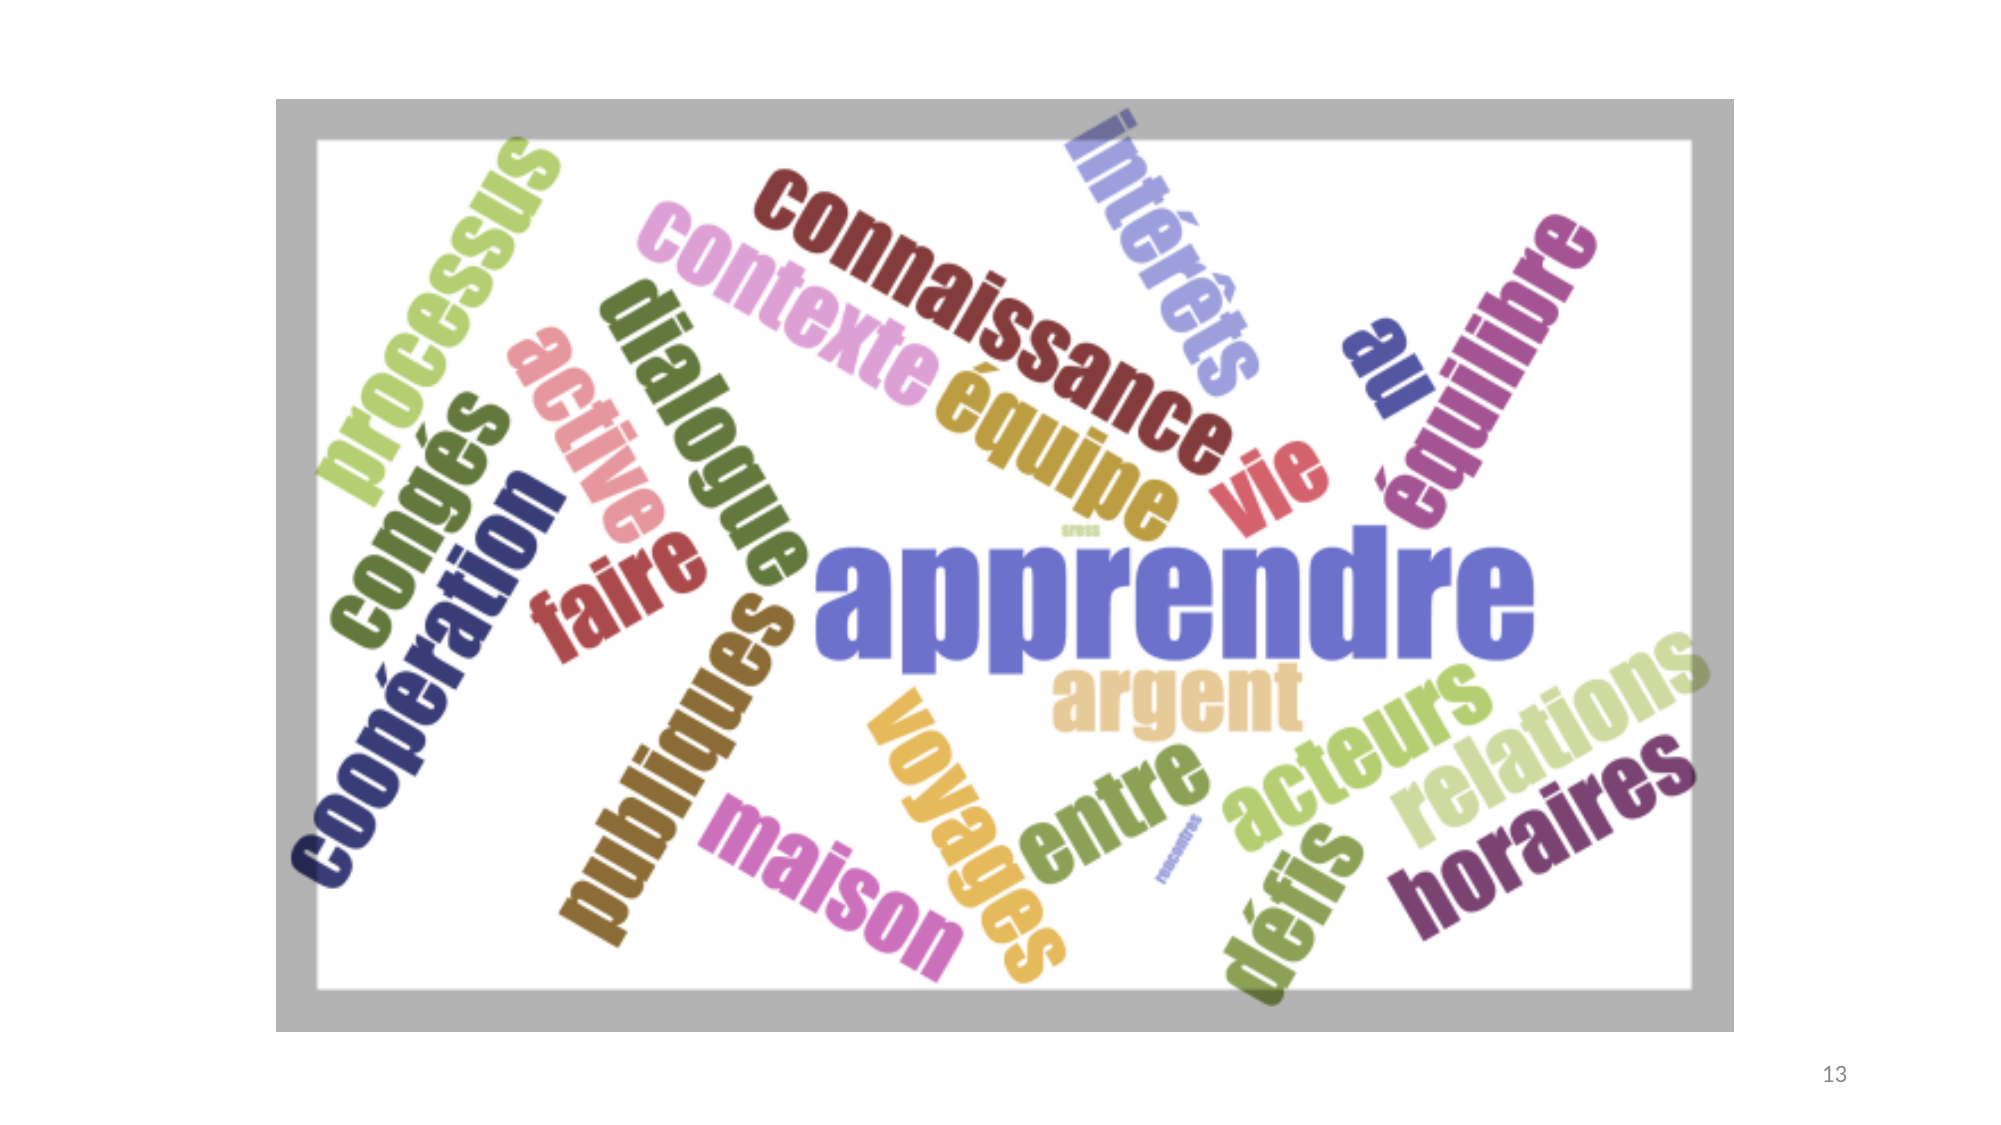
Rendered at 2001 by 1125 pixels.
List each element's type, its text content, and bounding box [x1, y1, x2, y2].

slide_number 13 [1412, 1042, 1863, 1103]
picture [276, 99, 1734, 1032]
